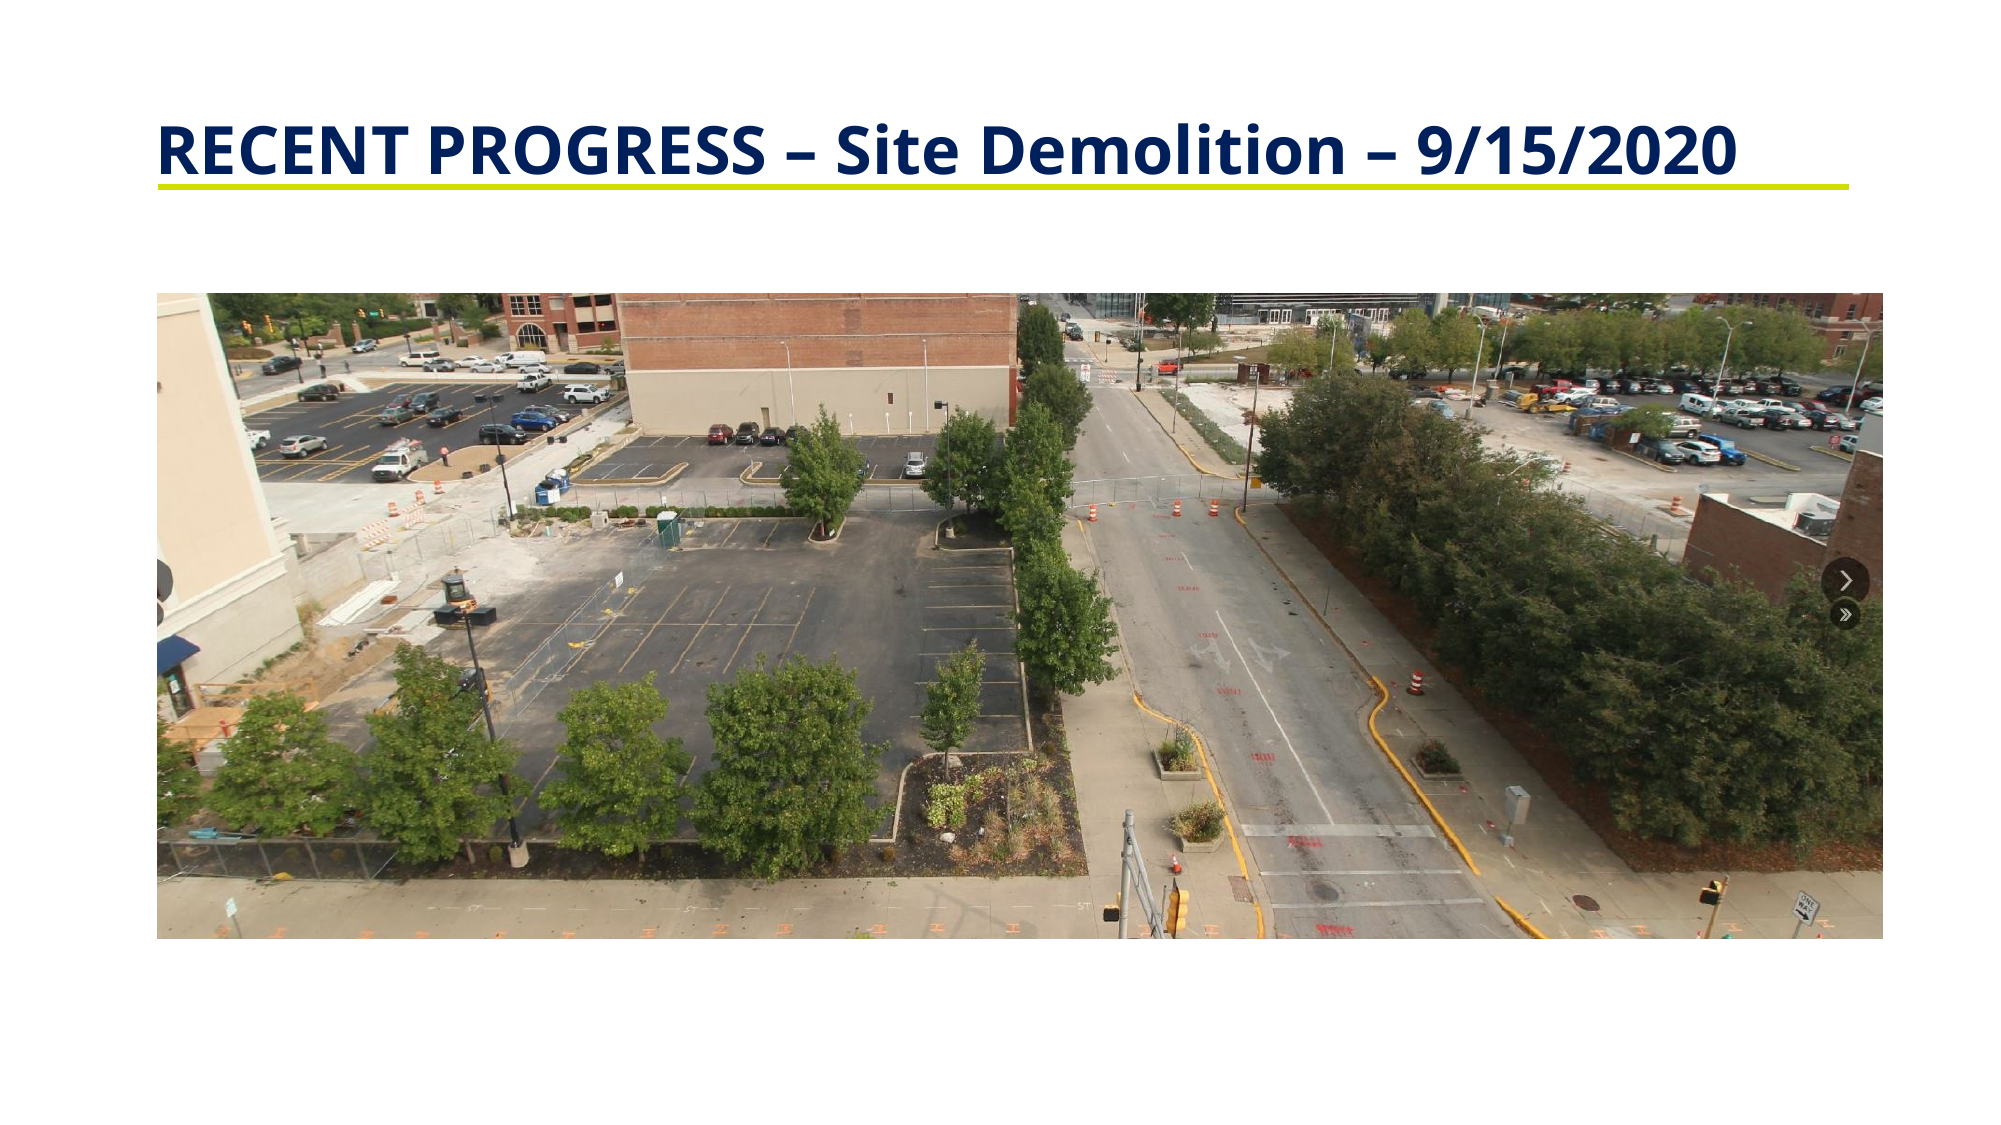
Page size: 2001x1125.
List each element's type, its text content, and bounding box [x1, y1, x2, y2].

title RECENT PROGRESS – Site Demolition – 9/15/2020 [140, 43, 1866, 262]
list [157, 293, 1883, 939]
